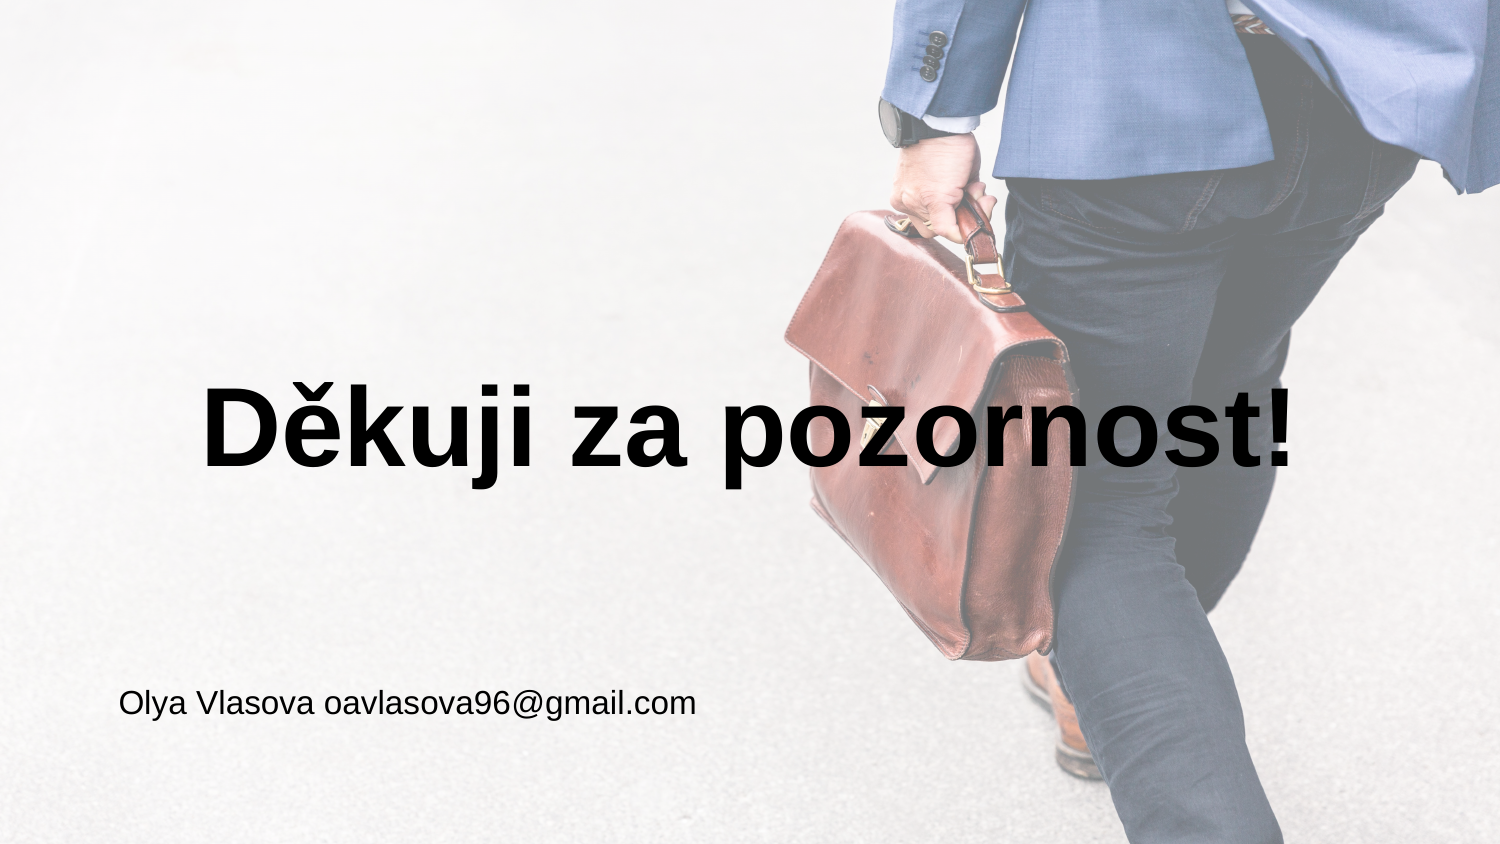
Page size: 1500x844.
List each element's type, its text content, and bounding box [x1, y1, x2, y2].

text_box Děkuji za pozornost! [184, 346, 1316, 497]
text_box Olya Vlasova oavlasova96@gmail.com [103, 673, 862, 729]
